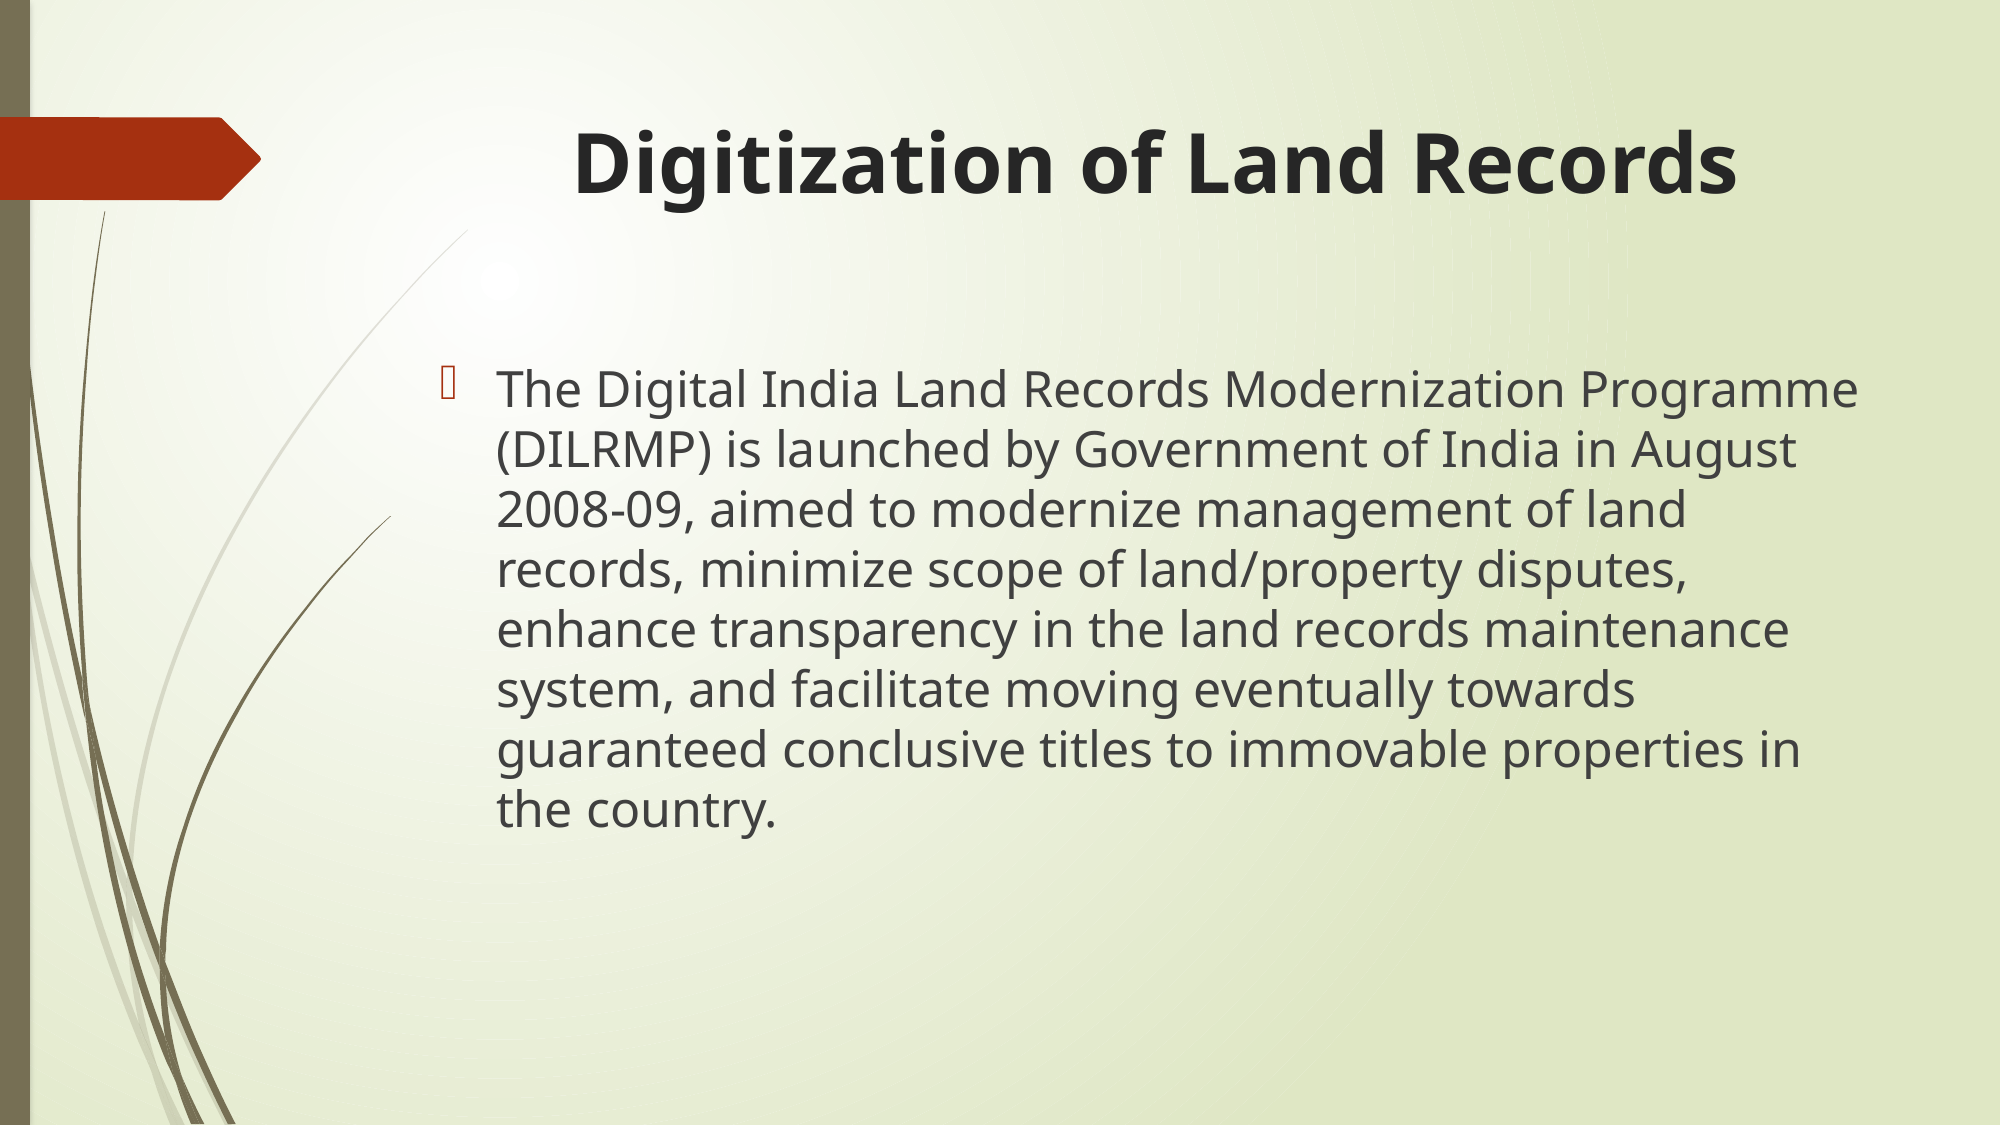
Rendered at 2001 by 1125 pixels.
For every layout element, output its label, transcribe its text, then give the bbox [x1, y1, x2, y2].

title Digitization of Land Records [425, 102, 1888, 313]
list The Digital India Land Records Modernization Programme (DILRMP) is launched by Government of India in August 2008-09, aimed to modernize management of land records, minimize scope of land/property disputes, enhance transparency in the land records maintenance system, and facilitate moving eventually towards guaranteed conclusive titles to immovable properties in the country. [424, 350, 1888, 970]
